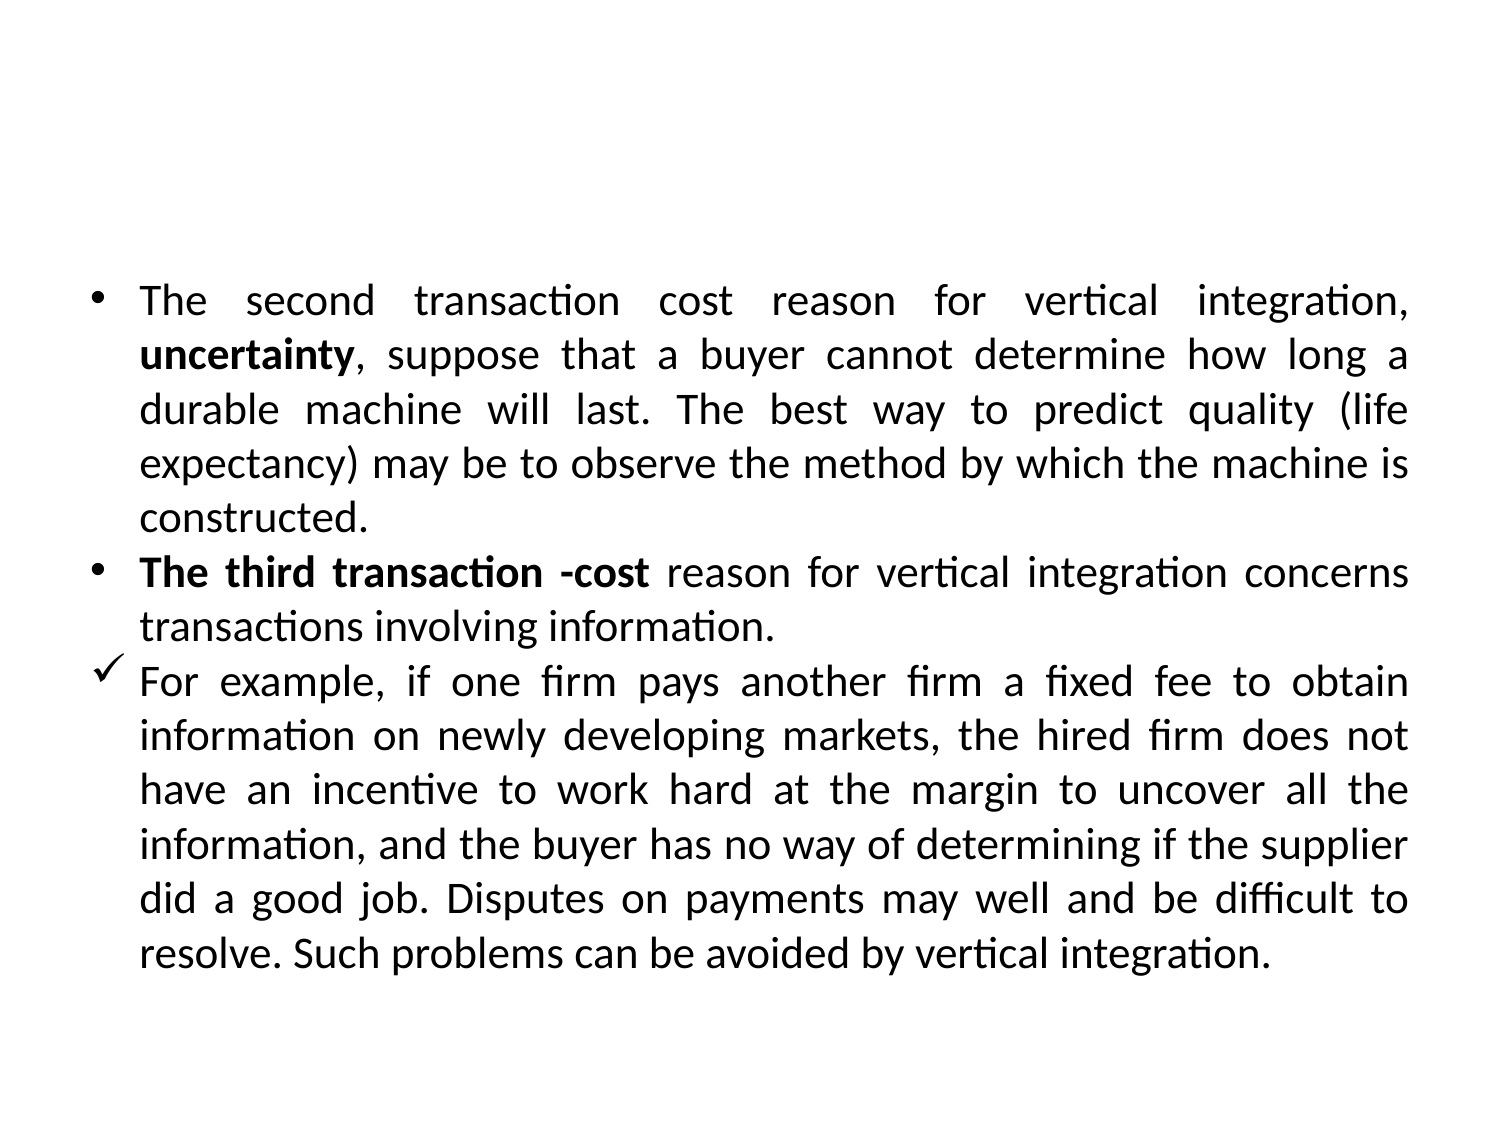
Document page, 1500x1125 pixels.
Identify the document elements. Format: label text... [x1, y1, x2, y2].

list The second transaction cost reason for vertical integration, uncertainty, suppose that a buyer cannot determine how long a durable machine will last. The best way to predict quality (life expectancy) may be to observe the method by which the machine is constructed. The third transaction -cost reason for vertical integration concerns transactions involving information. For example, if one firm pays another firm a fixed fee to obtain information on newly developing markets, the hired firm does not have an incentive to work hard at the margin to uncover all the information, and the buyer has no way of determining if the supplier did a good job. Disputes on payments may well and be difficult to resolve. Such problems can be avoided by vertical integration. [75, 262, 1425, 1005]
